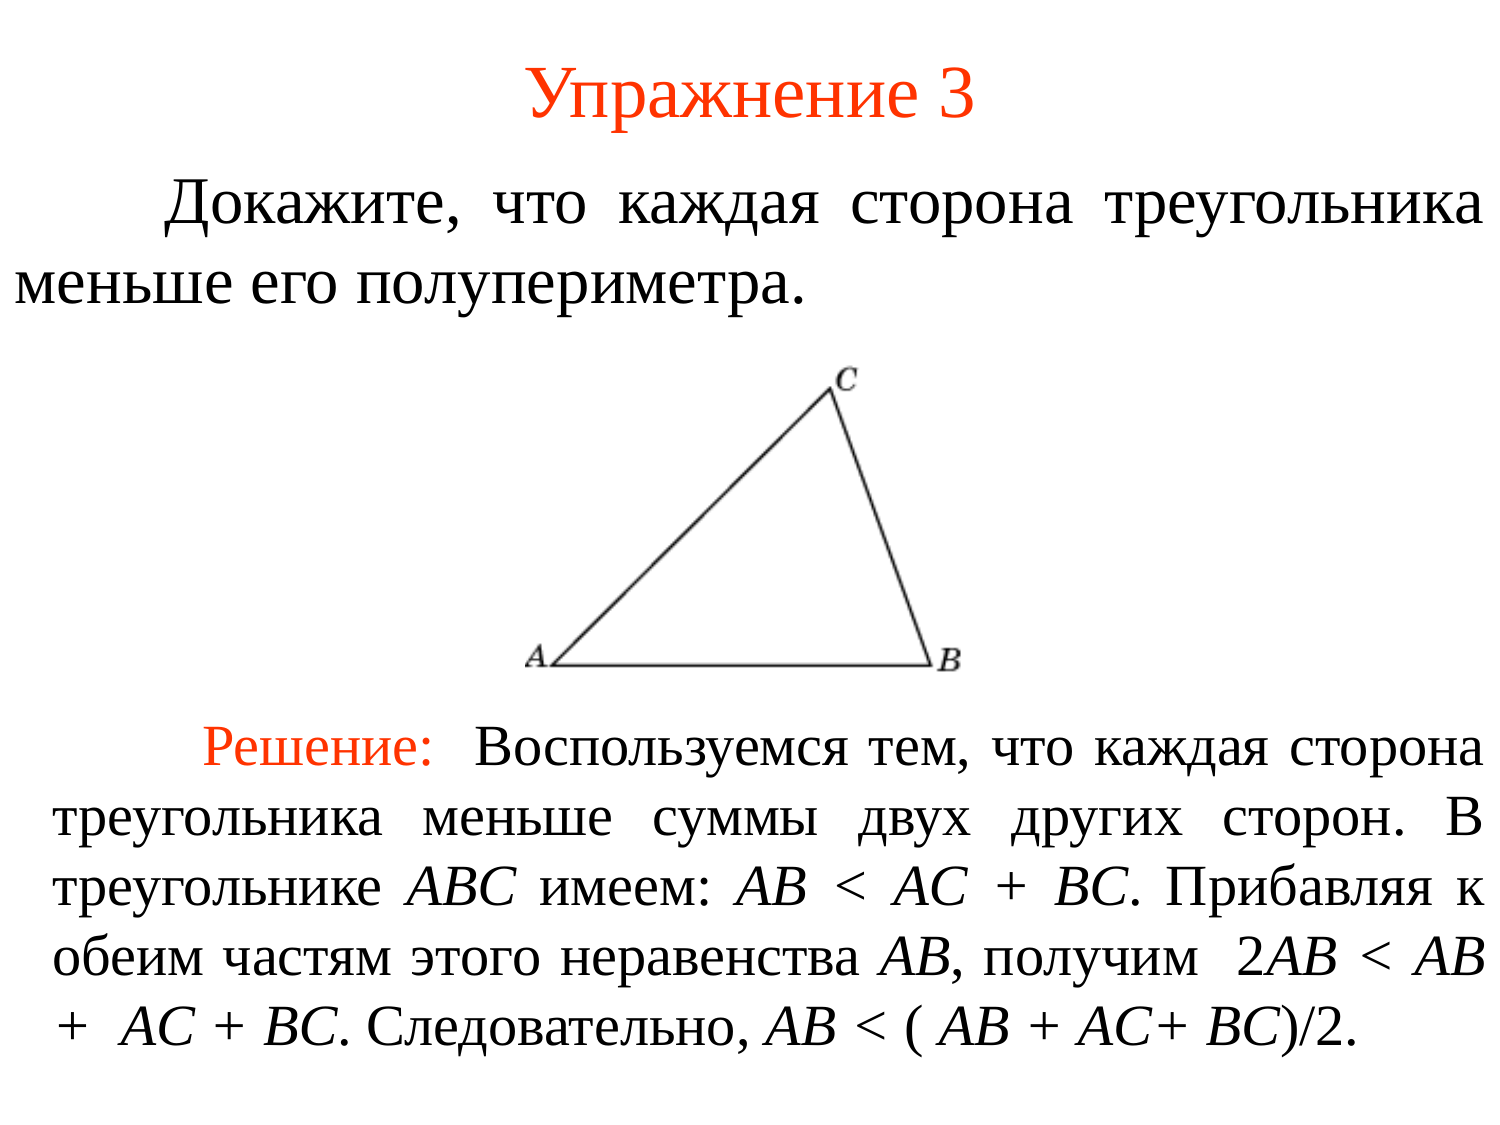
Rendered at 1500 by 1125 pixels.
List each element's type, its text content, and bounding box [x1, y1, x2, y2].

title Упражнение 3 [112, 50, 1388, 125]
text_box Докажите, что каждая сторона треугольника меньше его полупериметра. [0, 149, 1500, 325]
picture [524, 362, 963, 680]
text_box Решение: Воспользуемся тем, что каждая сторона треугольника меньше суммы двух других сторон. В треугольнике ABC имеем: AB < AC + BC. Прибавляя к обеим частям этого неравенства AB, получим 2AB < AB + AC + BC. Следовательно, AB < ( AB + AC+ BC)/2. [37, 699, 1500, 1065]
